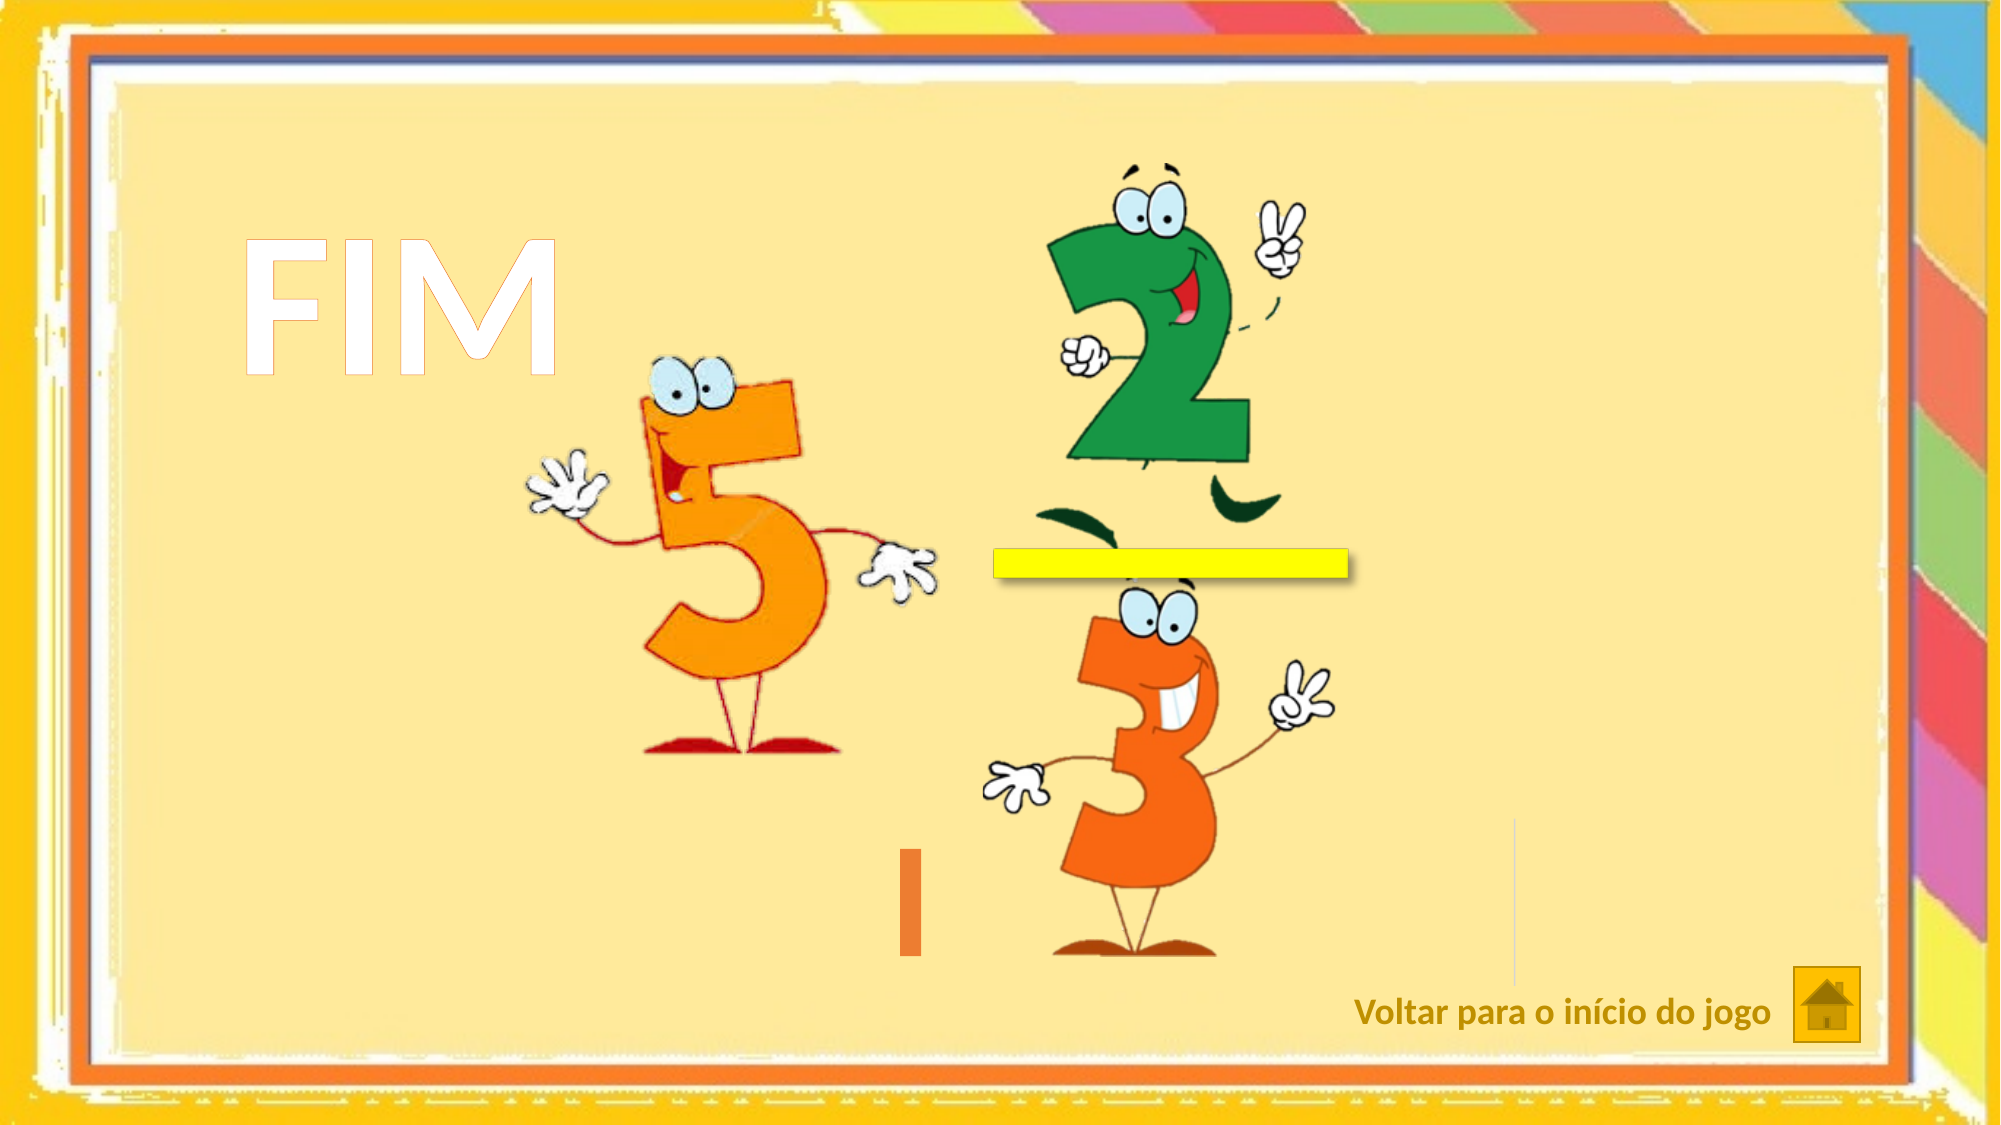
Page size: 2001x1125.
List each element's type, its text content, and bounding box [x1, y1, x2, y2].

text_box FIM [191, 159, 659, 424]
text_box [899, 848, 922, 957]
text_box Voltar para o início do jogo [1200, 979, 1788, 1040]
text_box [0, 0, 2000, 1125]
picture [982, 131, 1448, 957]
picture [516, 323, 948, 765]
text_box [1793, 966, 1861, 1043]
